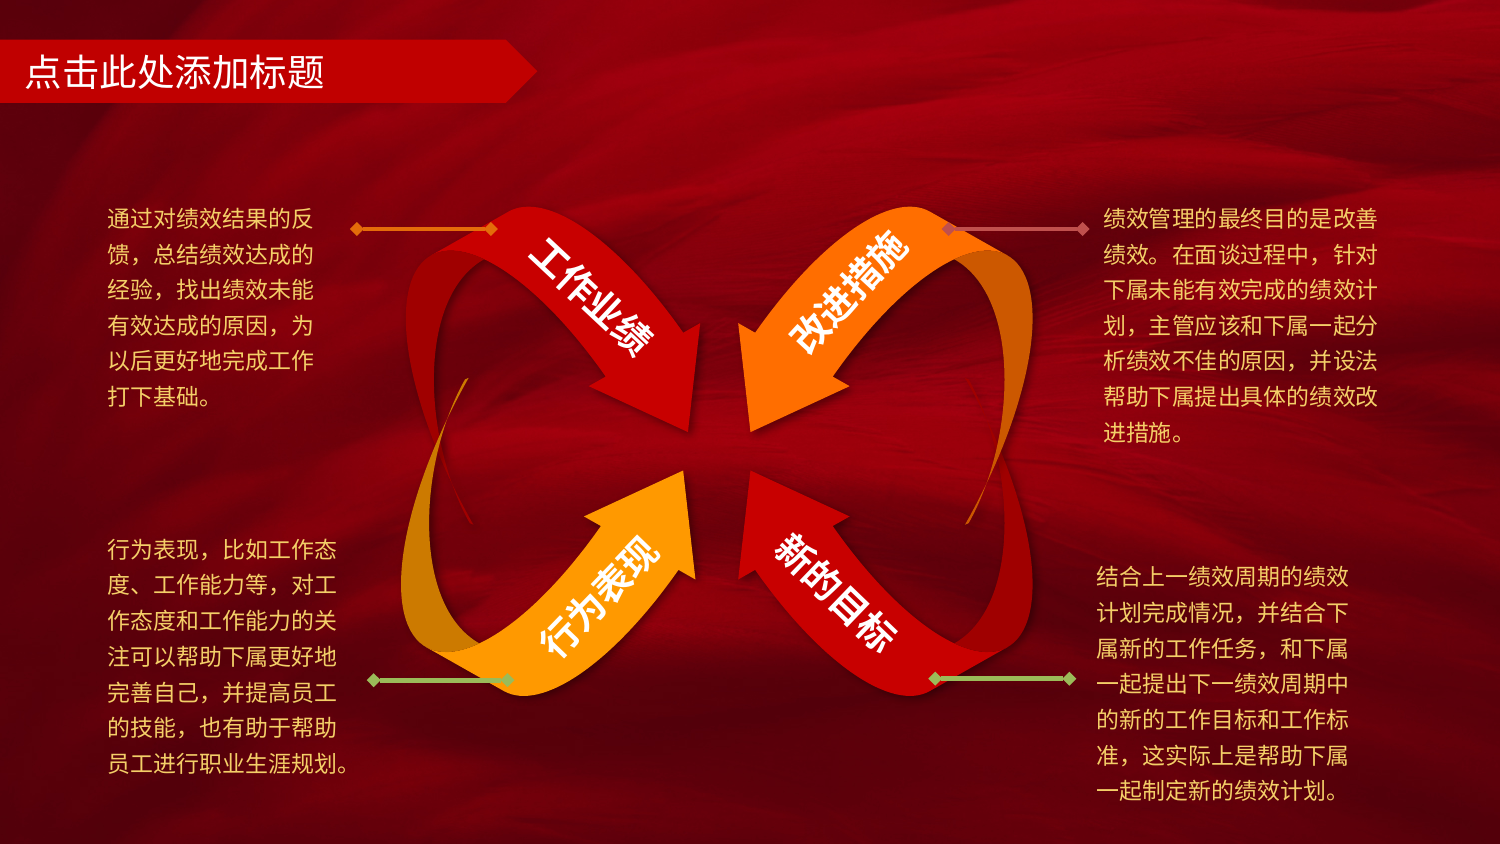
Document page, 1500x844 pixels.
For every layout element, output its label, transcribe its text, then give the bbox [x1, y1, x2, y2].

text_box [394, 211, 699, 493]
text_box 绩效管理的最终目的是改善绩效。在面谈过程中，针对下属未能有效完成的绩效计划，主管应该和下属一起分析绩效不佳的原因，并设法帮助下属提出具体的绩效改进措施。 [1089, 189, 1400, 453]
text_box 行为表现，比如工作态度、工作能力等，对工作态度和工作能力的关注可以帮助下属更好地完善自己，并提高员工的技能，也有助于帮助员工进行职业生涯规划。 [93, 520, 368, 784]
picture [0, 0, 1500, 844]
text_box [743, 173, 1044, 493]
text_box 通过对绩效结果的反馈，总结绩效达成的经验，找出绩效未能有效达成的原因，为以后更好地完成工作打下基础。 [93, 189, 346, 418]
title 点击此处添加标题 [10, 36, 1360, 106]
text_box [390, 410, 690, 691]
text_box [743, 500, 1044, 691]
text_box 结合上一绩效周期的绩效计划完成情况，并结合下属新的工作任务，和下属一起提出下一绩效周期中的新的工作目标和工作标准，这实际上是帮助下属一起制定新的绩效计划。 [1082, 547, 1378, 812]
